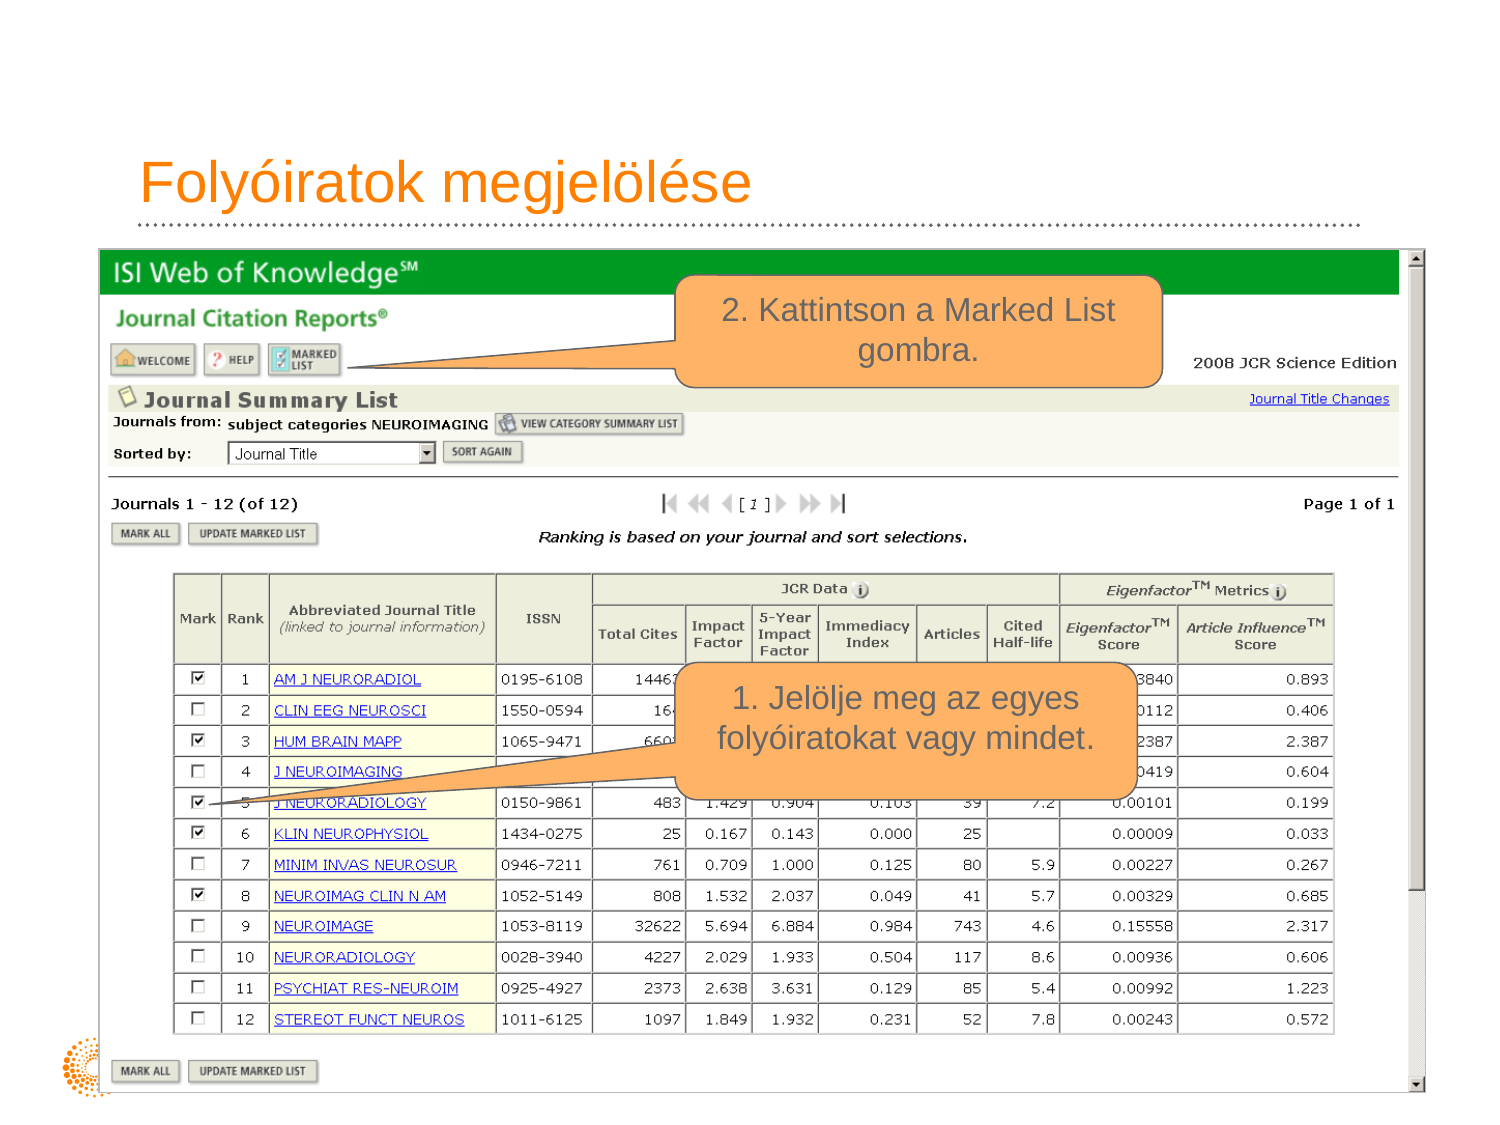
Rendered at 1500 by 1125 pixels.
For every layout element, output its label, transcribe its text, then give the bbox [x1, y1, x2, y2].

title Folyóiratok megjelölése [139, 74, 1362, 216]
picture [60, 1035, 333, 1124]
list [99, 249, 1426, 1092]
